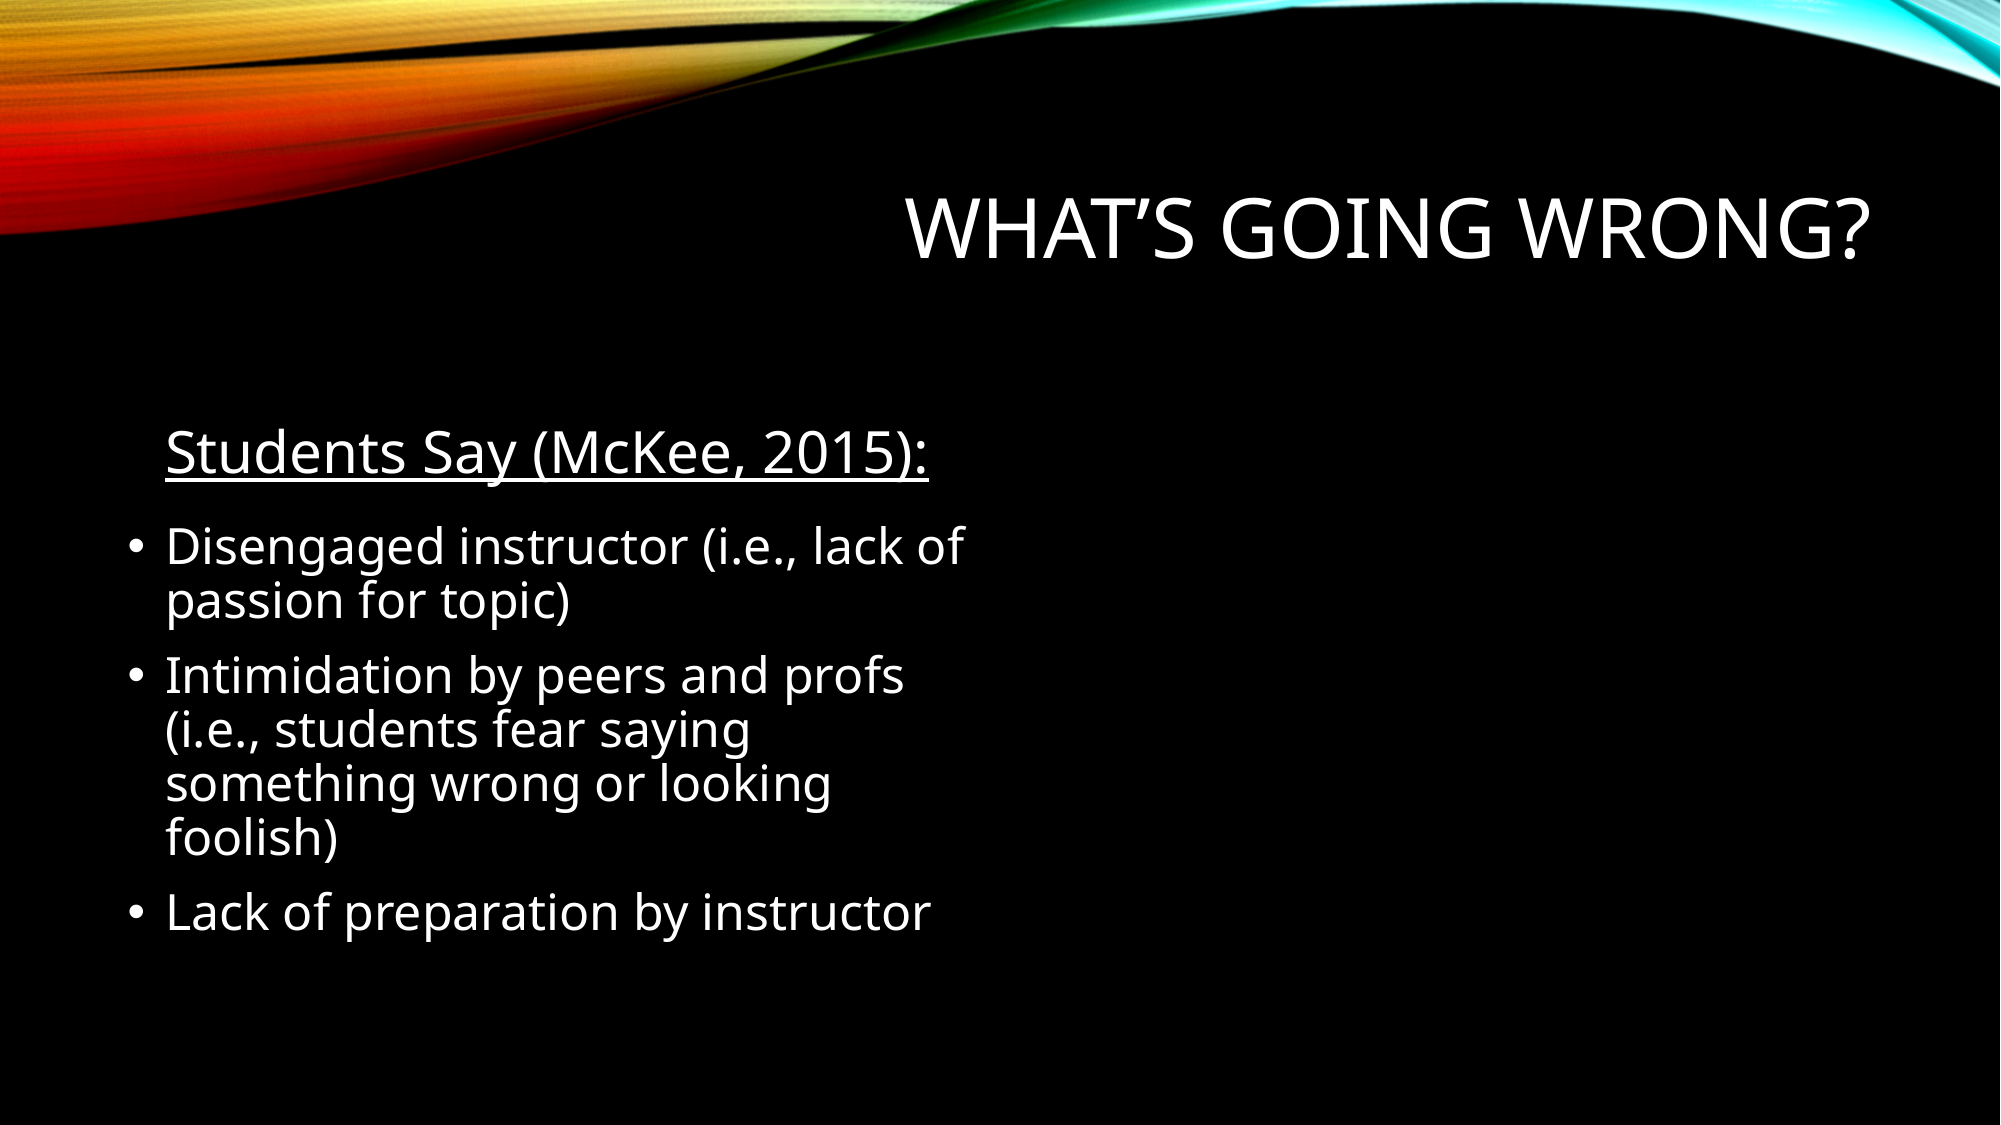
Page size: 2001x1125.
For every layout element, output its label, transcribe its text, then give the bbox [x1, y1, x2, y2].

title What’s going wrong? [474, 125, 1888, 338]
picture [0, 0, 2000, 237]
list Disengaged instructor (i.e., lack of passion for topic) Intimidation by peers and profs (i.e., students fear saying something wrong or looking foolish) Lack of preparation by instructor [112, 513, 984, 1021]
list Students Say (McKee, 2015): [150, 358, 984, 494]
